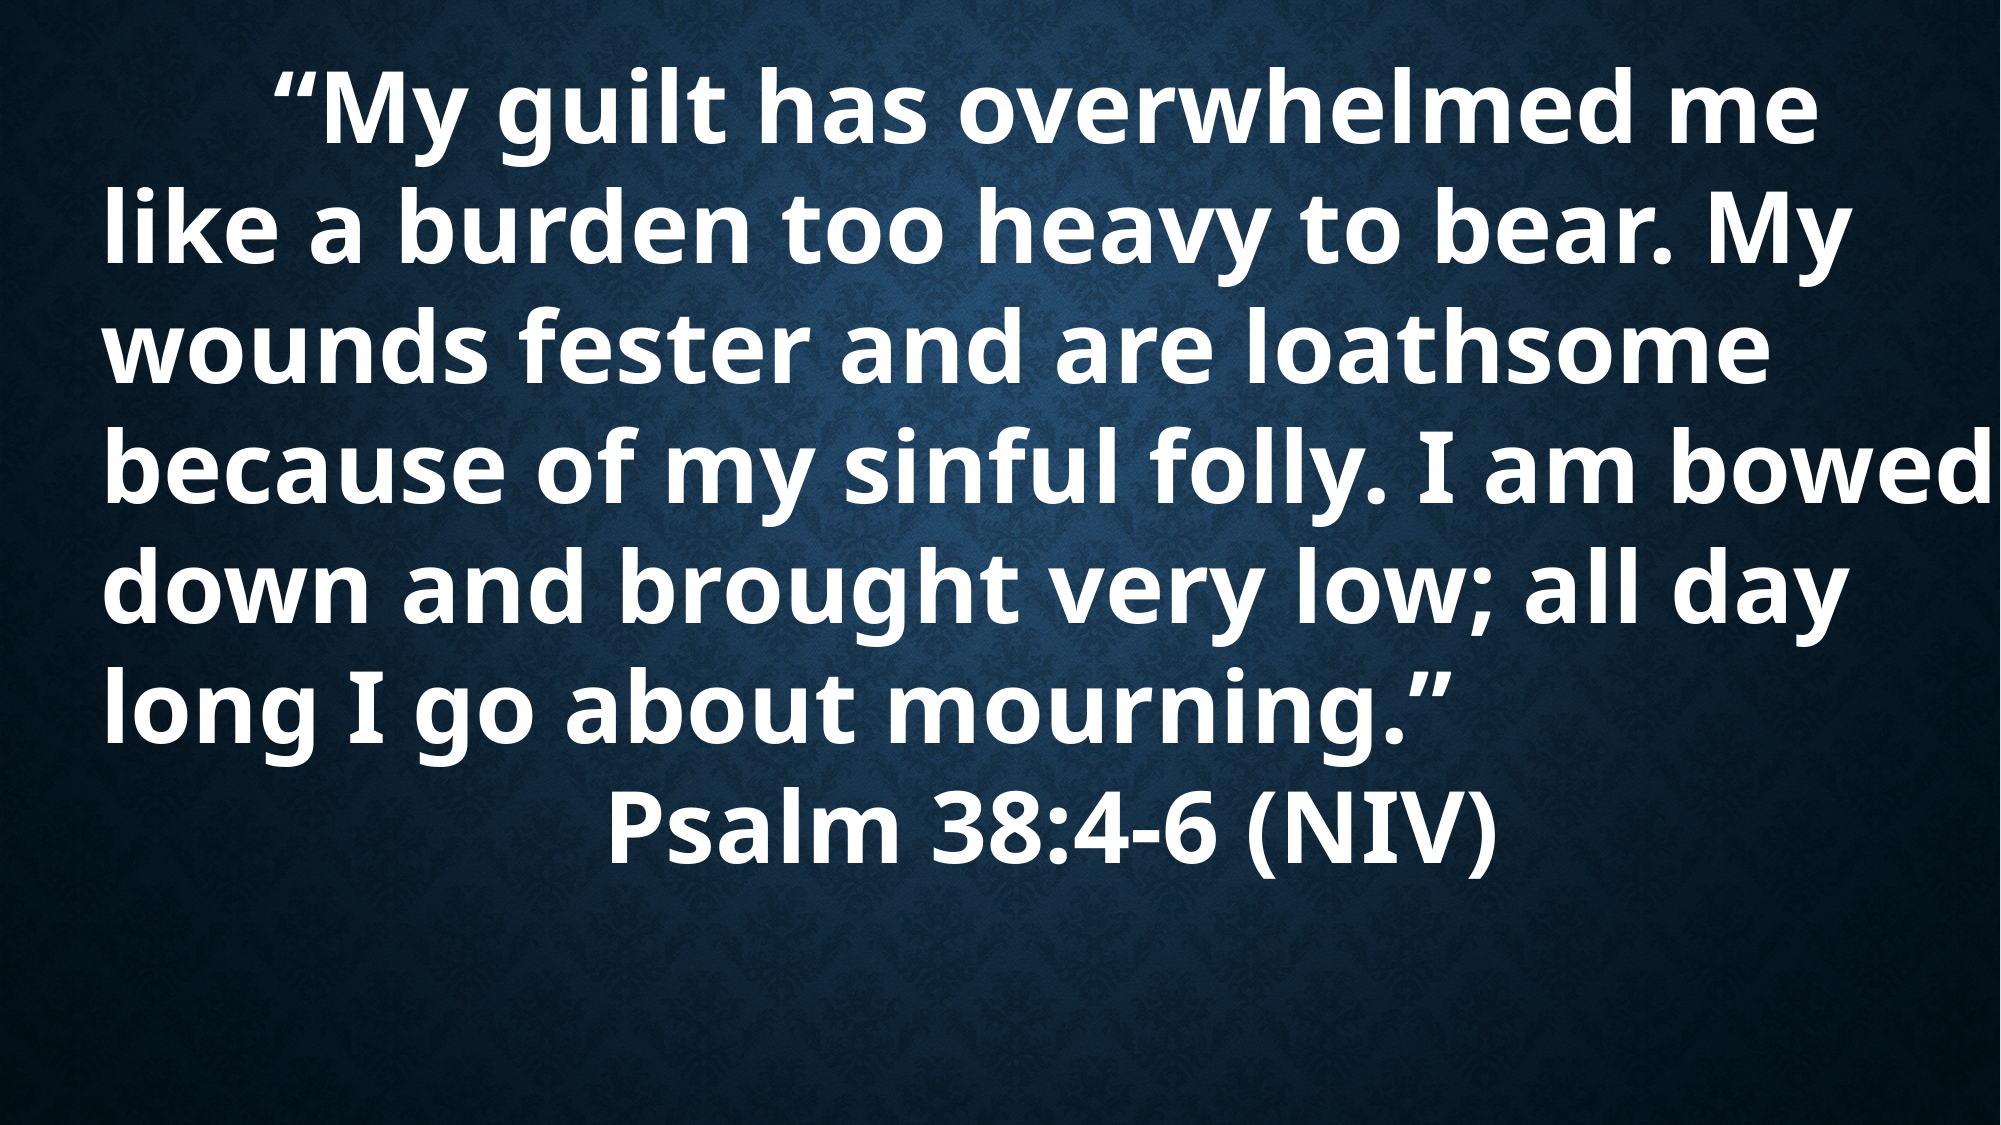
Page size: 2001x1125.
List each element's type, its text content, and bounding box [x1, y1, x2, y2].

text_box “My guilt has overwhelmed me like a burden too heavy to bear. My wounds fester and are loathsome because of my sinful folly. I am bowed down and brought very low; all day long I go about mourning.” Psalm 38:4-6 (NIV) [85, 36, 2000, 891]
